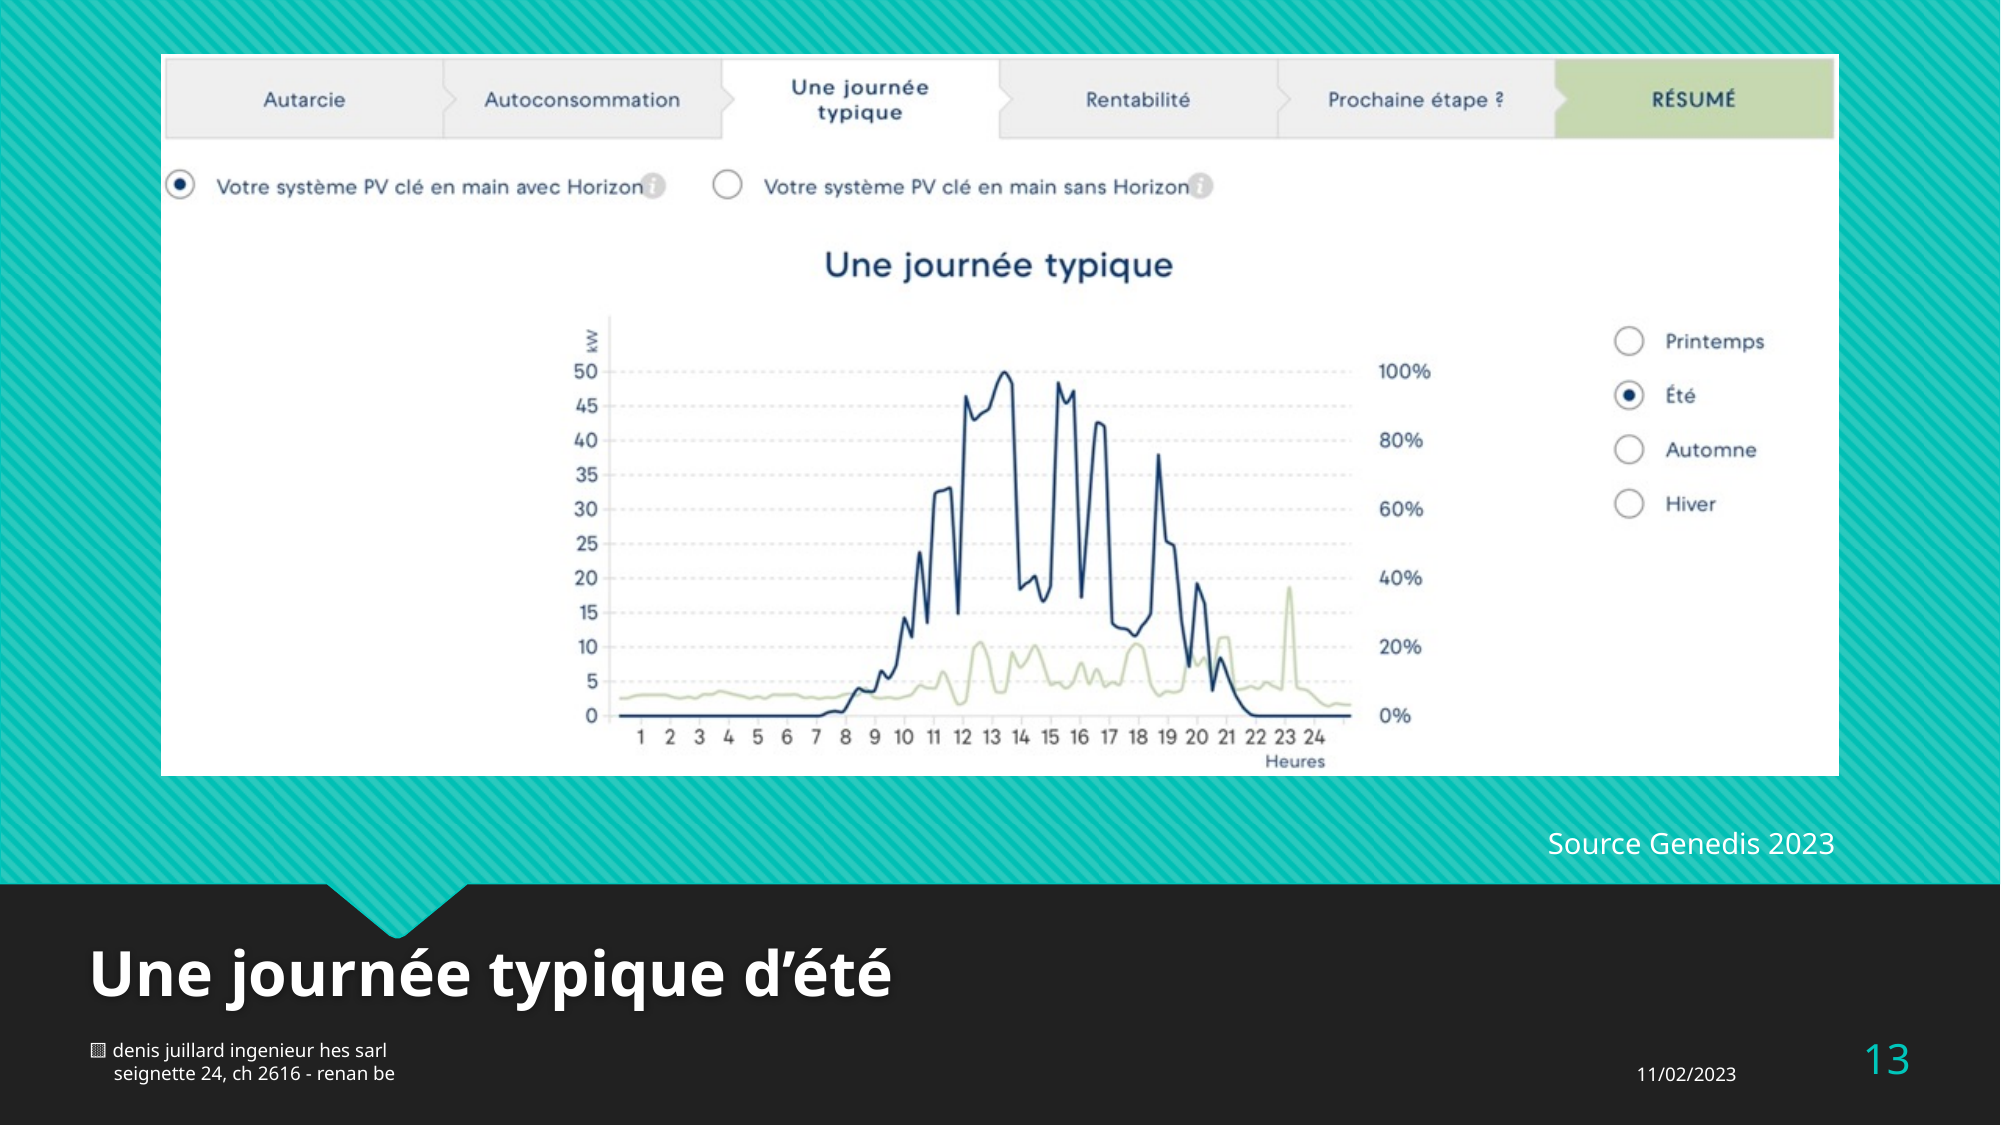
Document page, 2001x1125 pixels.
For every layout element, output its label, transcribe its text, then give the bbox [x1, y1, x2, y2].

text_box Source Genedis 2023 [1519, 817, 1850, 868]
subtitle Une journée typique d’été [73, 926, 1926, 999]
footer 🟨 denis juillard ingenieur hes sarl seignette 24, ch 2616 - renan be [74, 1031, 1493, 1092]
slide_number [1613, 1048, 1752, 1093]
picture [161, 54, 1839, 776]
slide_number 12 [1751, 1010, 1926, 1092]
